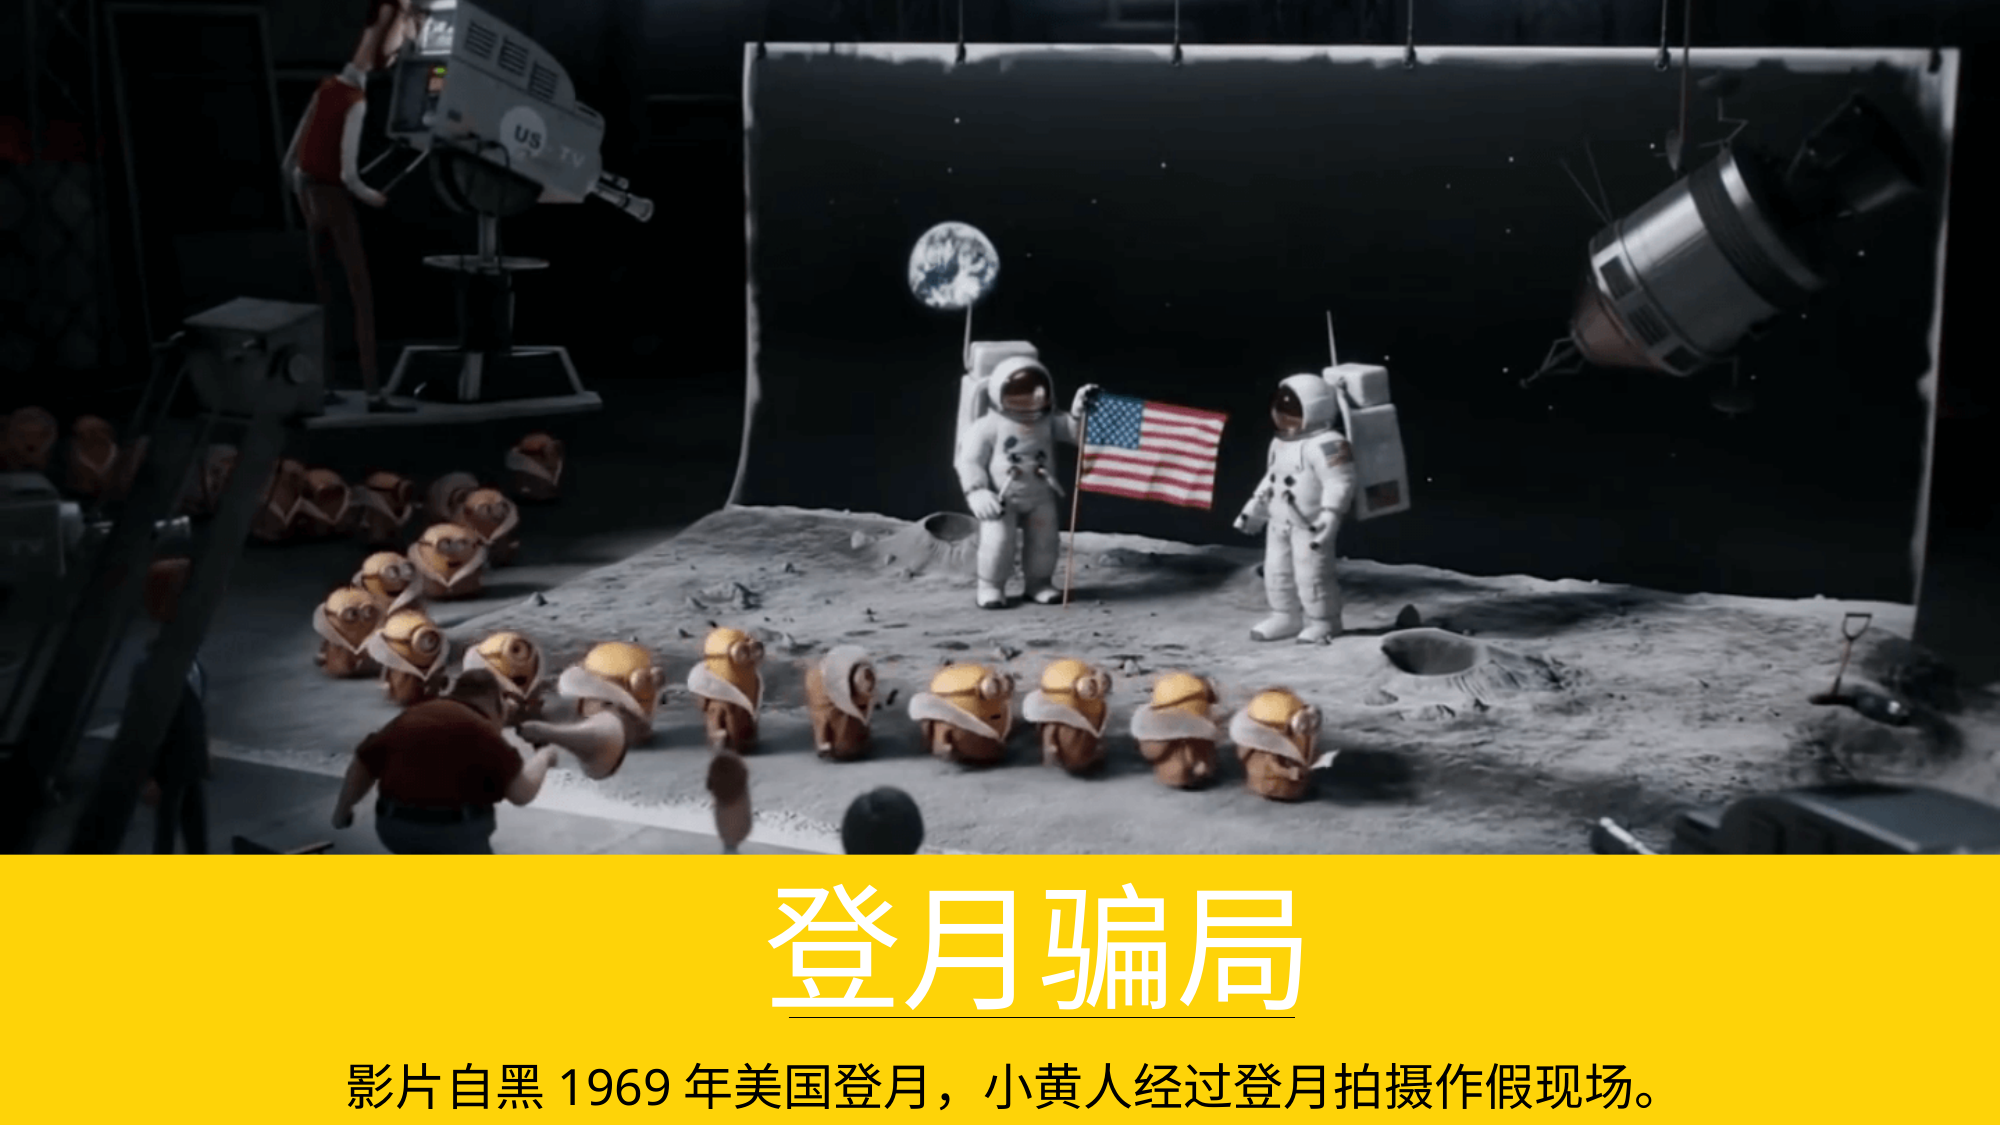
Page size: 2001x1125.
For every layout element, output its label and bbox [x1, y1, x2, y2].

picture [0, 0, 2000, 857]
text_box [0, 857, 2000, 1125]
text_box [330, 854, 1670, 1124]
